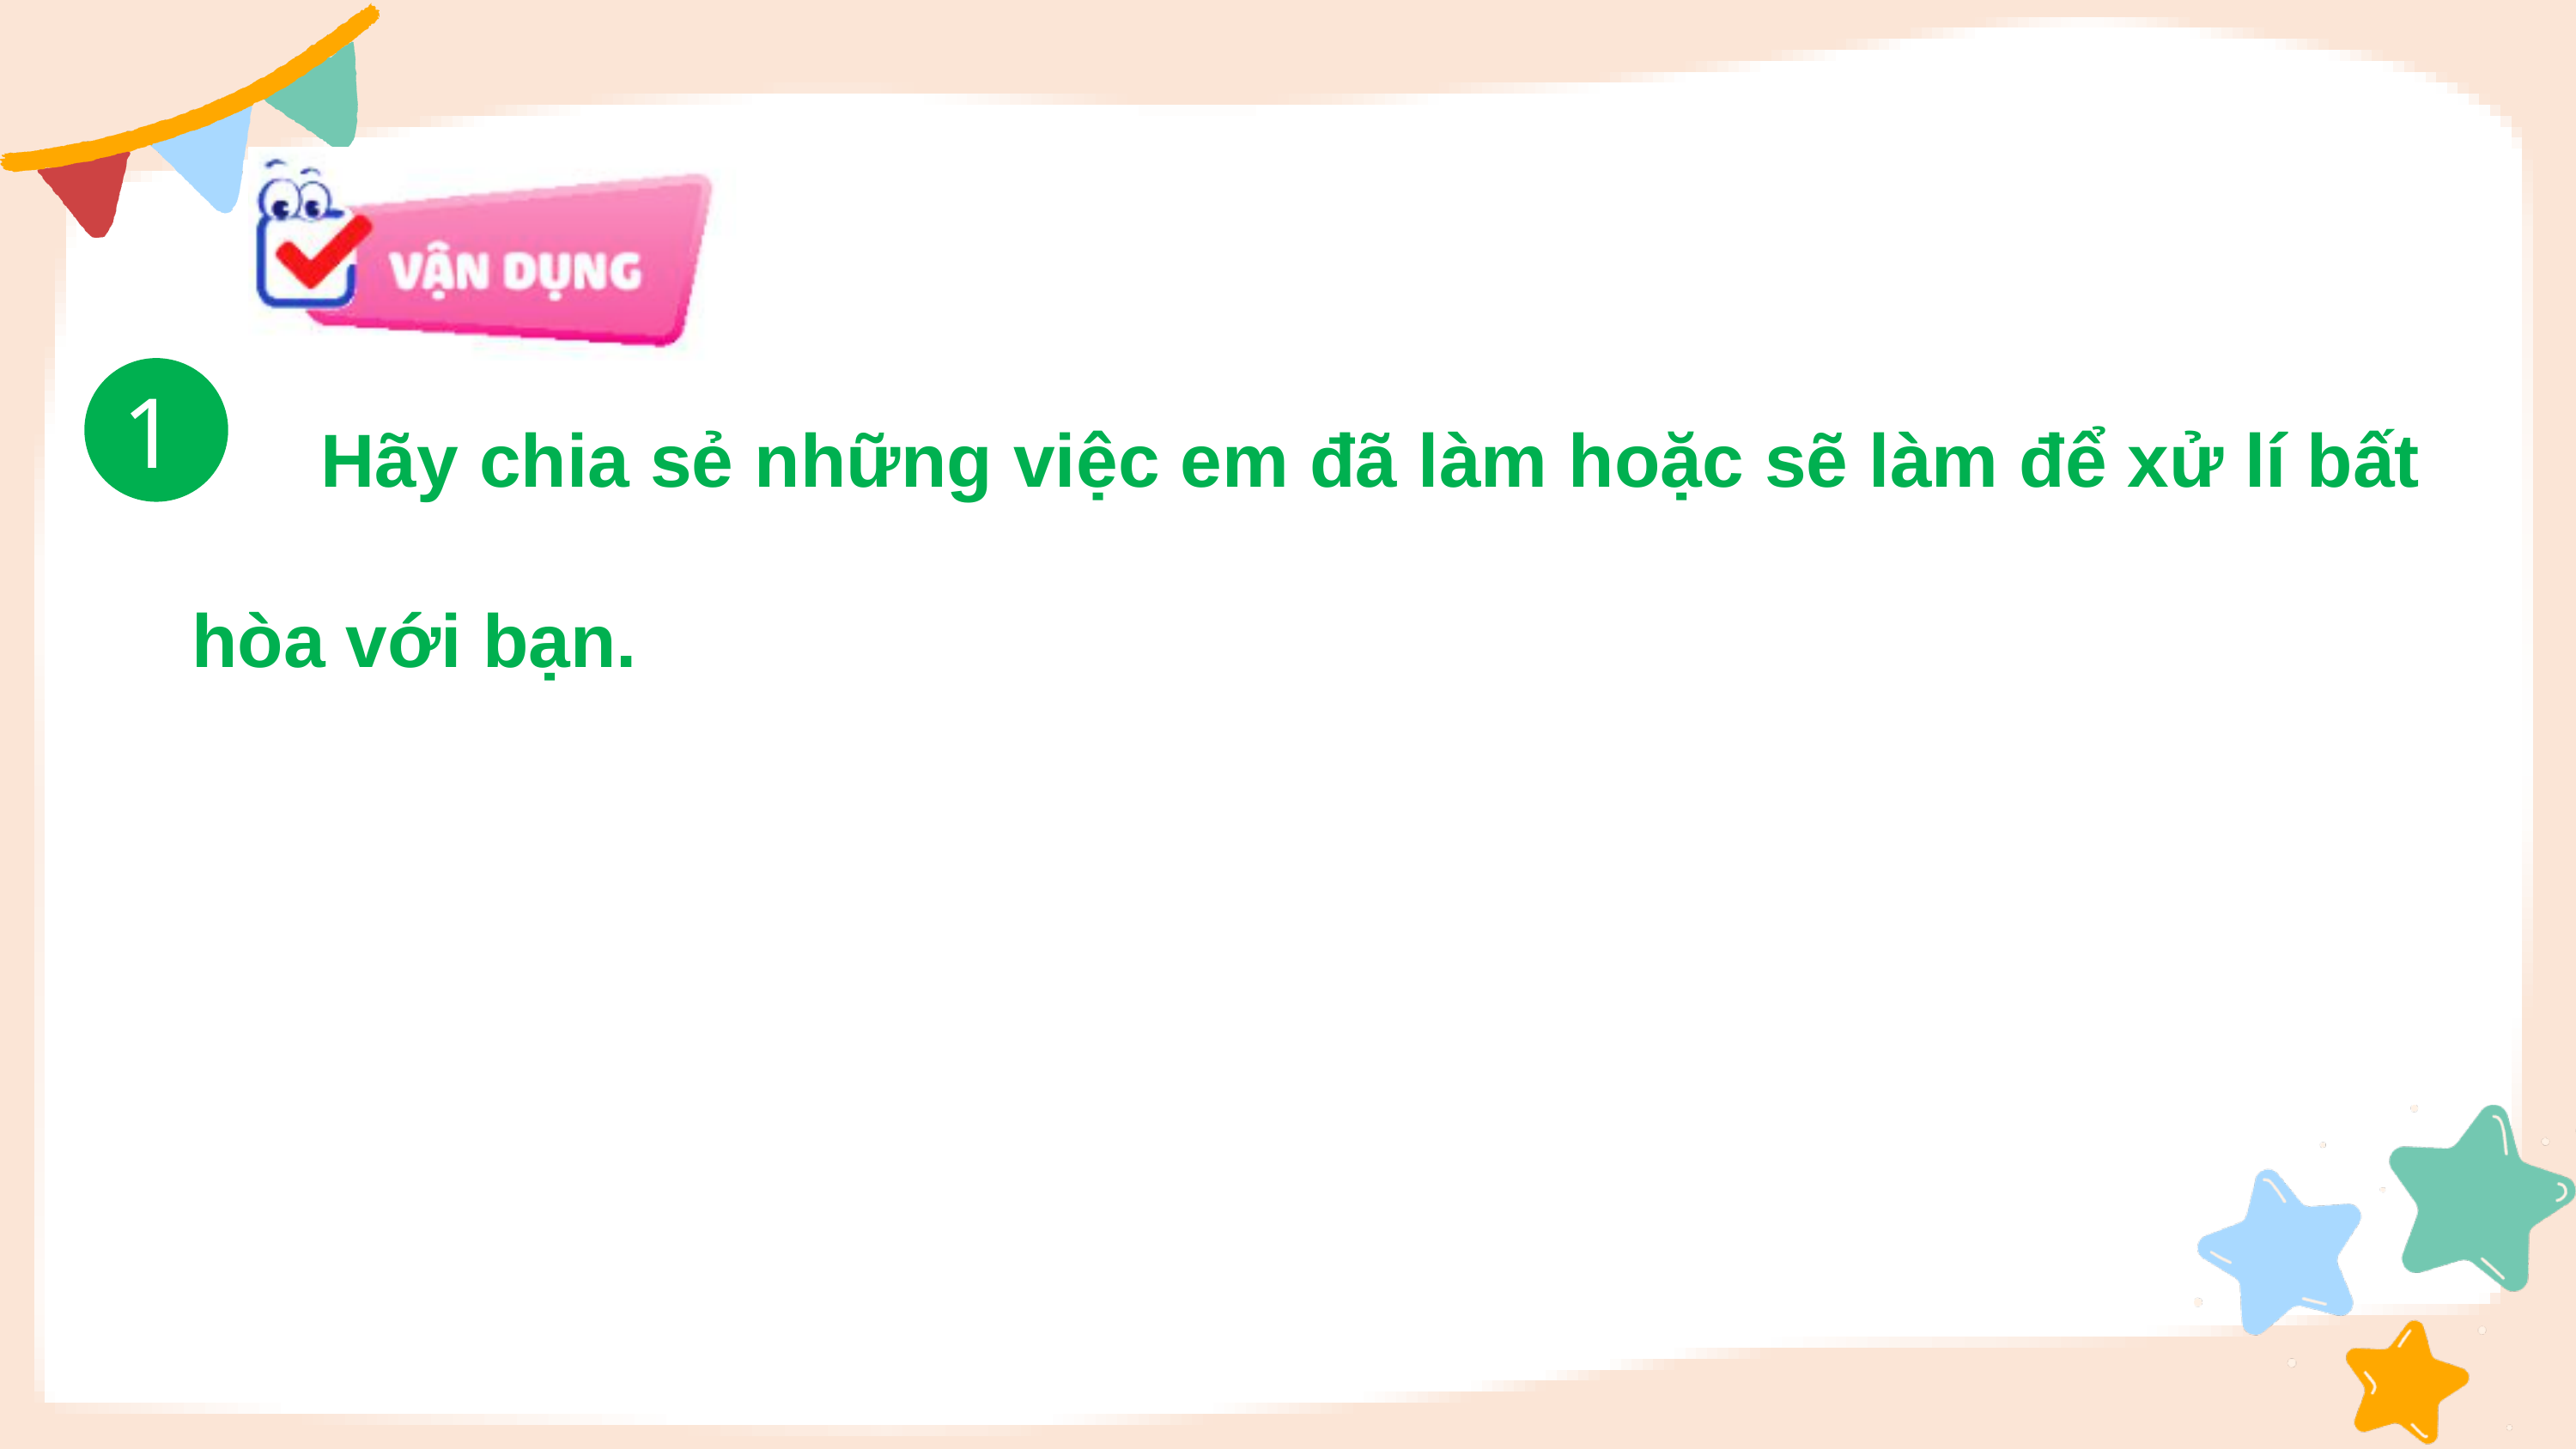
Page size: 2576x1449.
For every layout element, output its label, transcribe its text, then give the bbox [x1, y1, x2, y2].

picture [0, 3, 2576, 1449]
text_box Hãy chia sẻ những việc em đã làm hoặc sẽ làm để xử lí bất hòa với bạn. [179, 315, 2464, 689]
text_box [84, 358, 228, 502]
